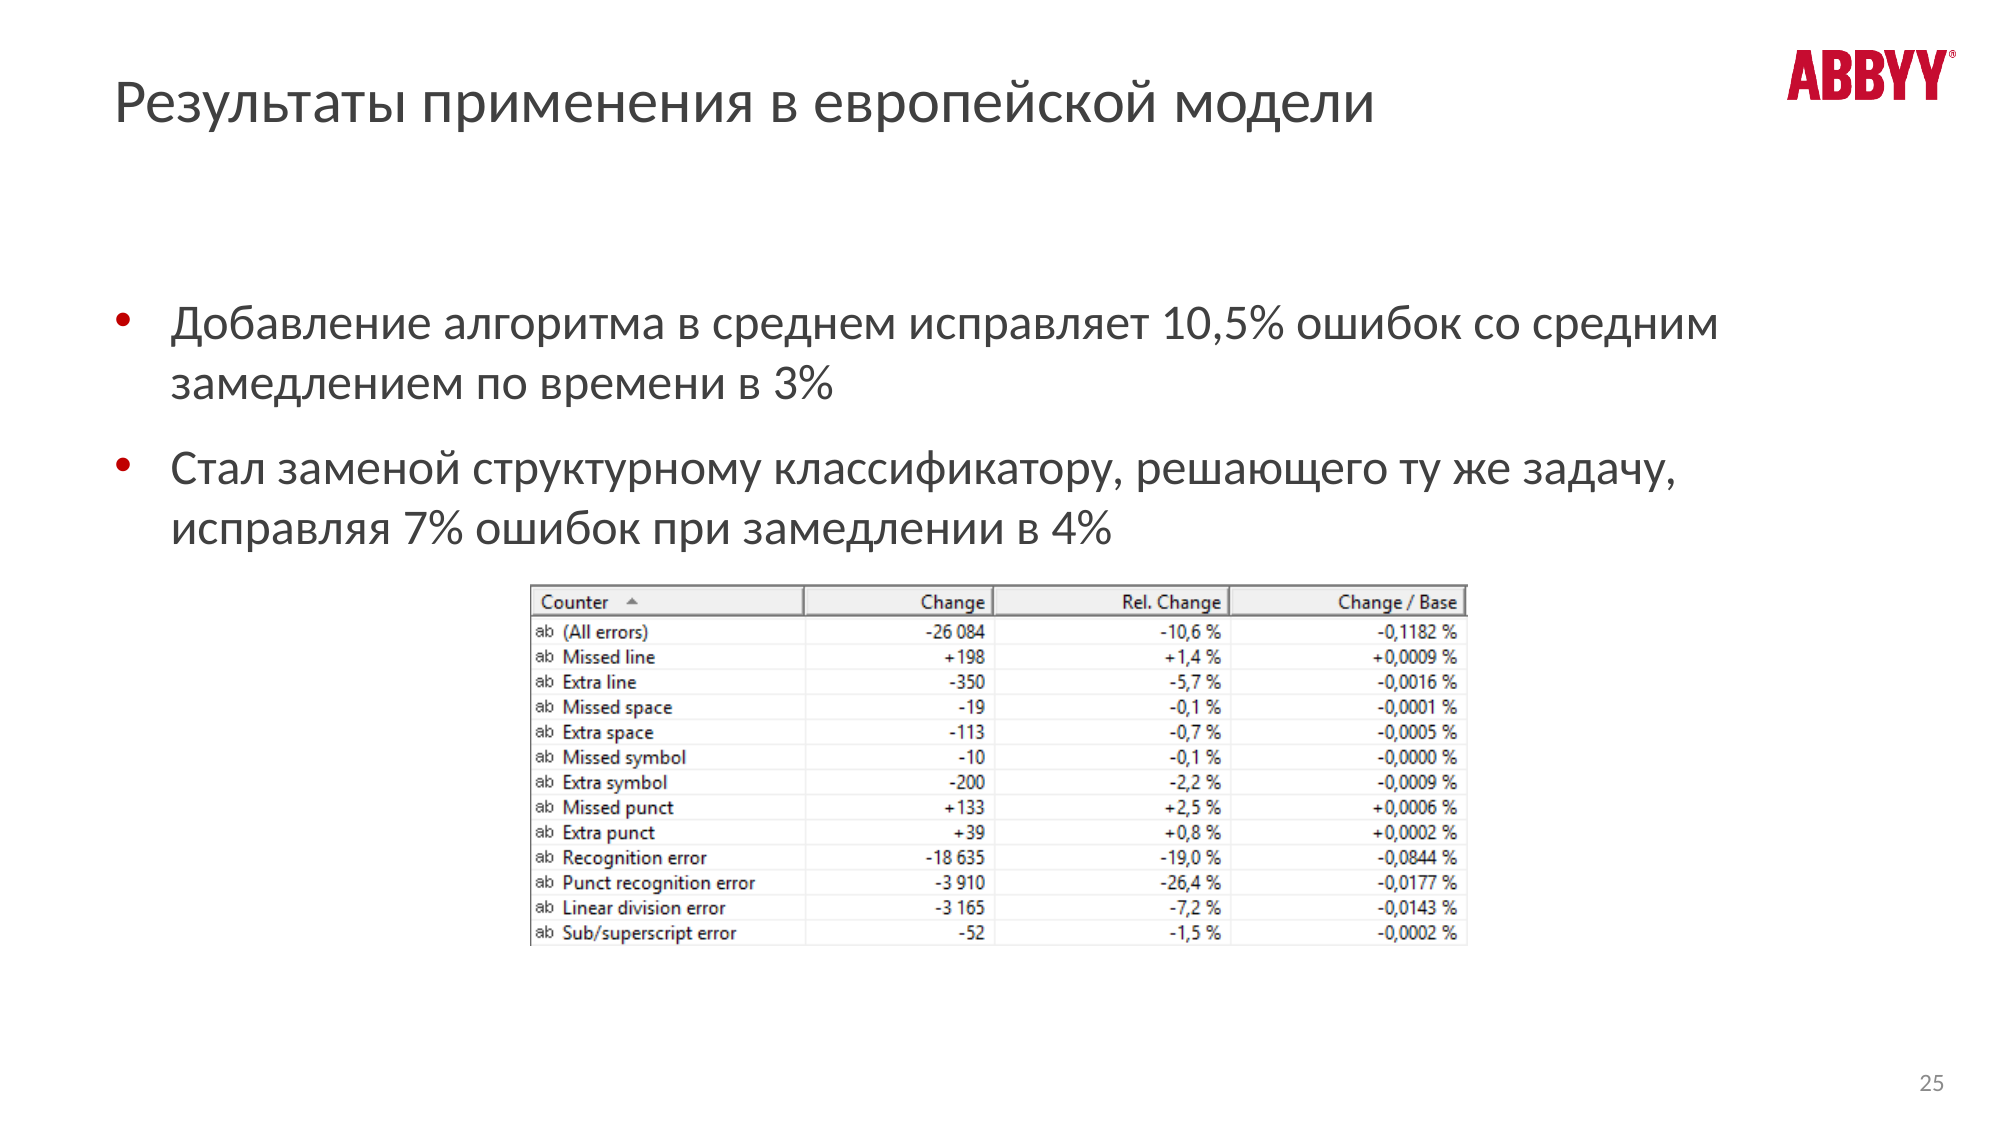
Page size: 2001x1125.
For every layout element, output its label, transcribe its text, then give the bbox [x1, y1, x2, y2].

picture [1787, 50, 1956, 100]
slide_number 25 [1566, 1058, 1945, 1106]
picture [530, 584, 1469, 946]
title Результаты применения в европейской модели [114, 60, 1737, 256]
list Добавление алгоритма в среднем исправляет 10,5% ошибок со средним замедлением по времени в 3% Стал заменой структурному классификатору, решающего ту же задачу, исправляя 7% ошибок при замедлении в 4% [114, 282, 1886, 991]
